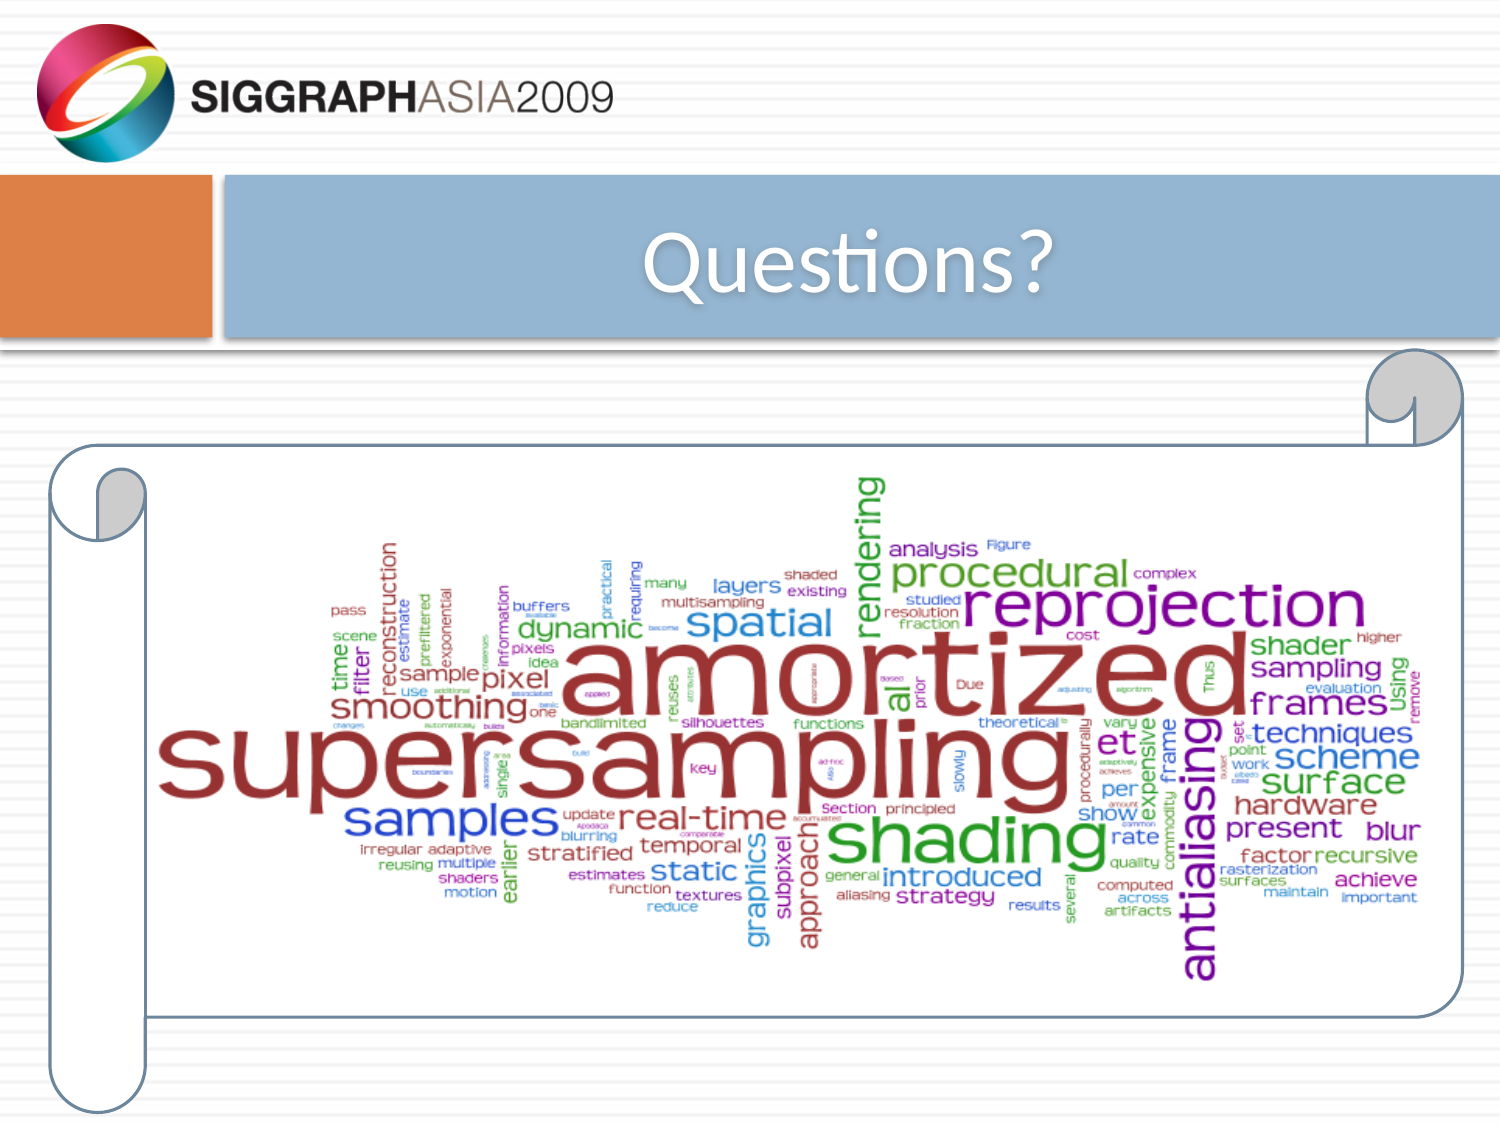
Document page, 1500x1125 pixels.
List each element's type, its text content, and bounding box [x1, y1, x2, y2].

title Questions? [225, 174, 1475, 338]
picture [37, 24, 613, 163]
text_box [49, 349, 1463, 1113]
